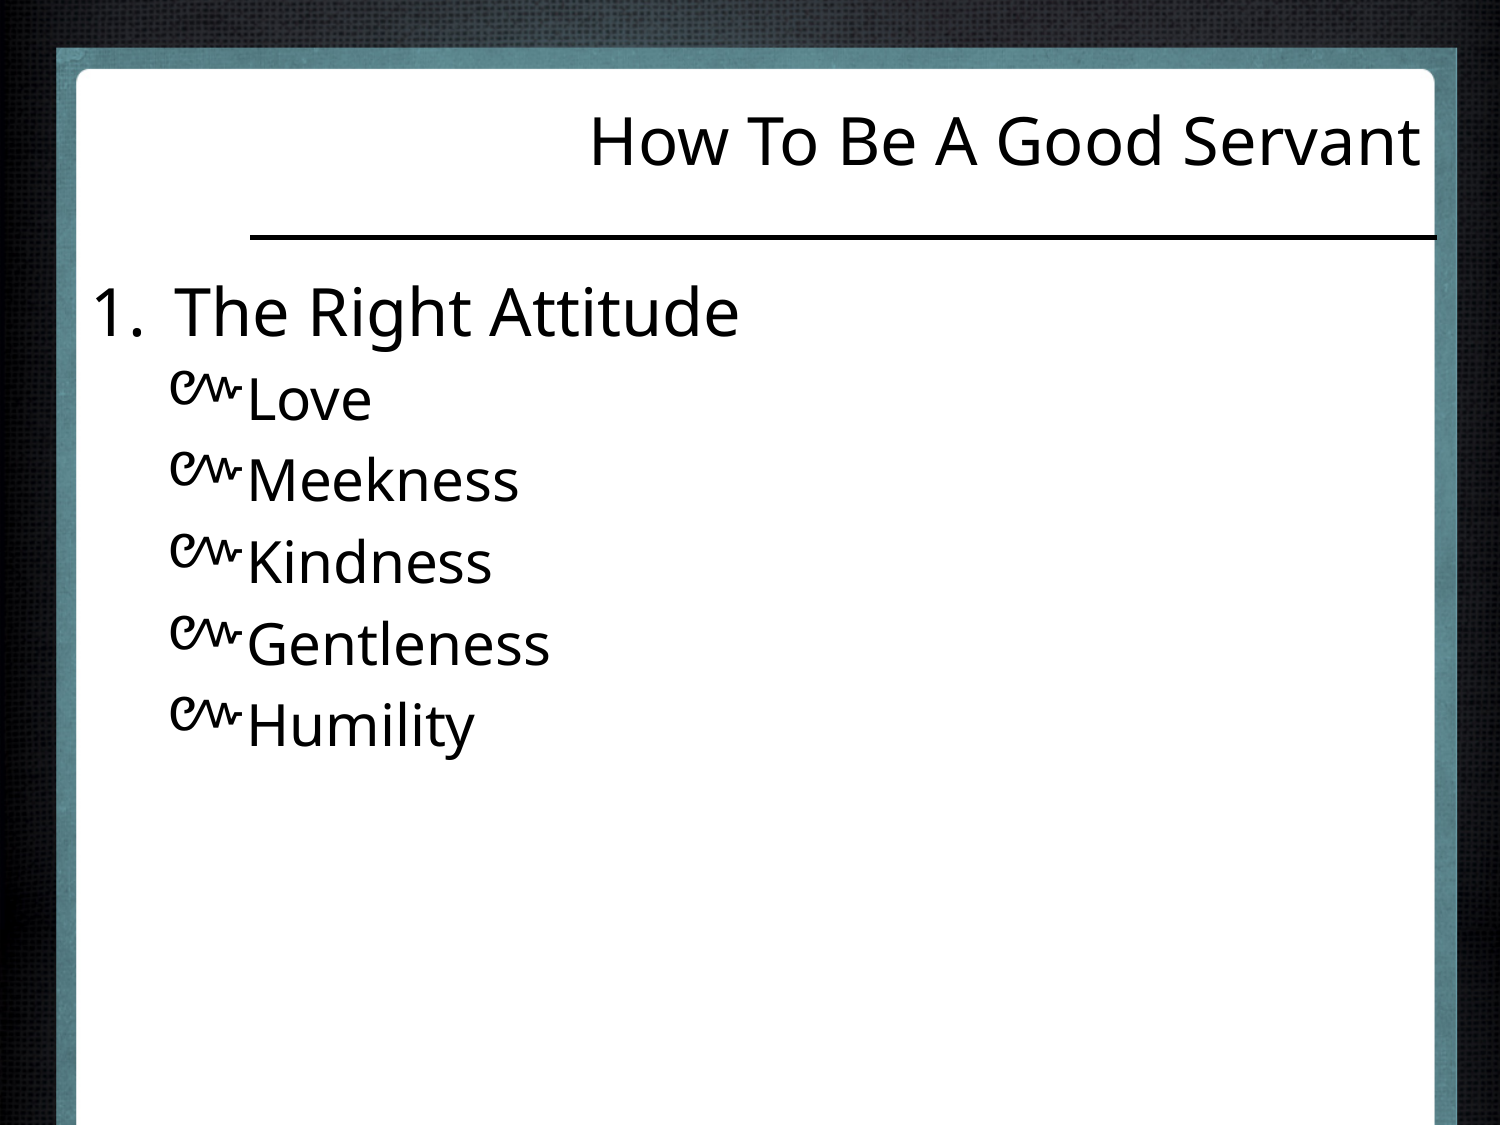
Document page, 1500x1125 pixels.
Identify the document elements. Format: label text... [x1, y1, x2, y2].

picture [0, 0, 1500, 1125]
title How To Be A Good Servant [75, 45, 1438, 233]
list The Right Attitude Love Meekness Kindness Gentleness Humility [75, 262, 1425, 1113]
